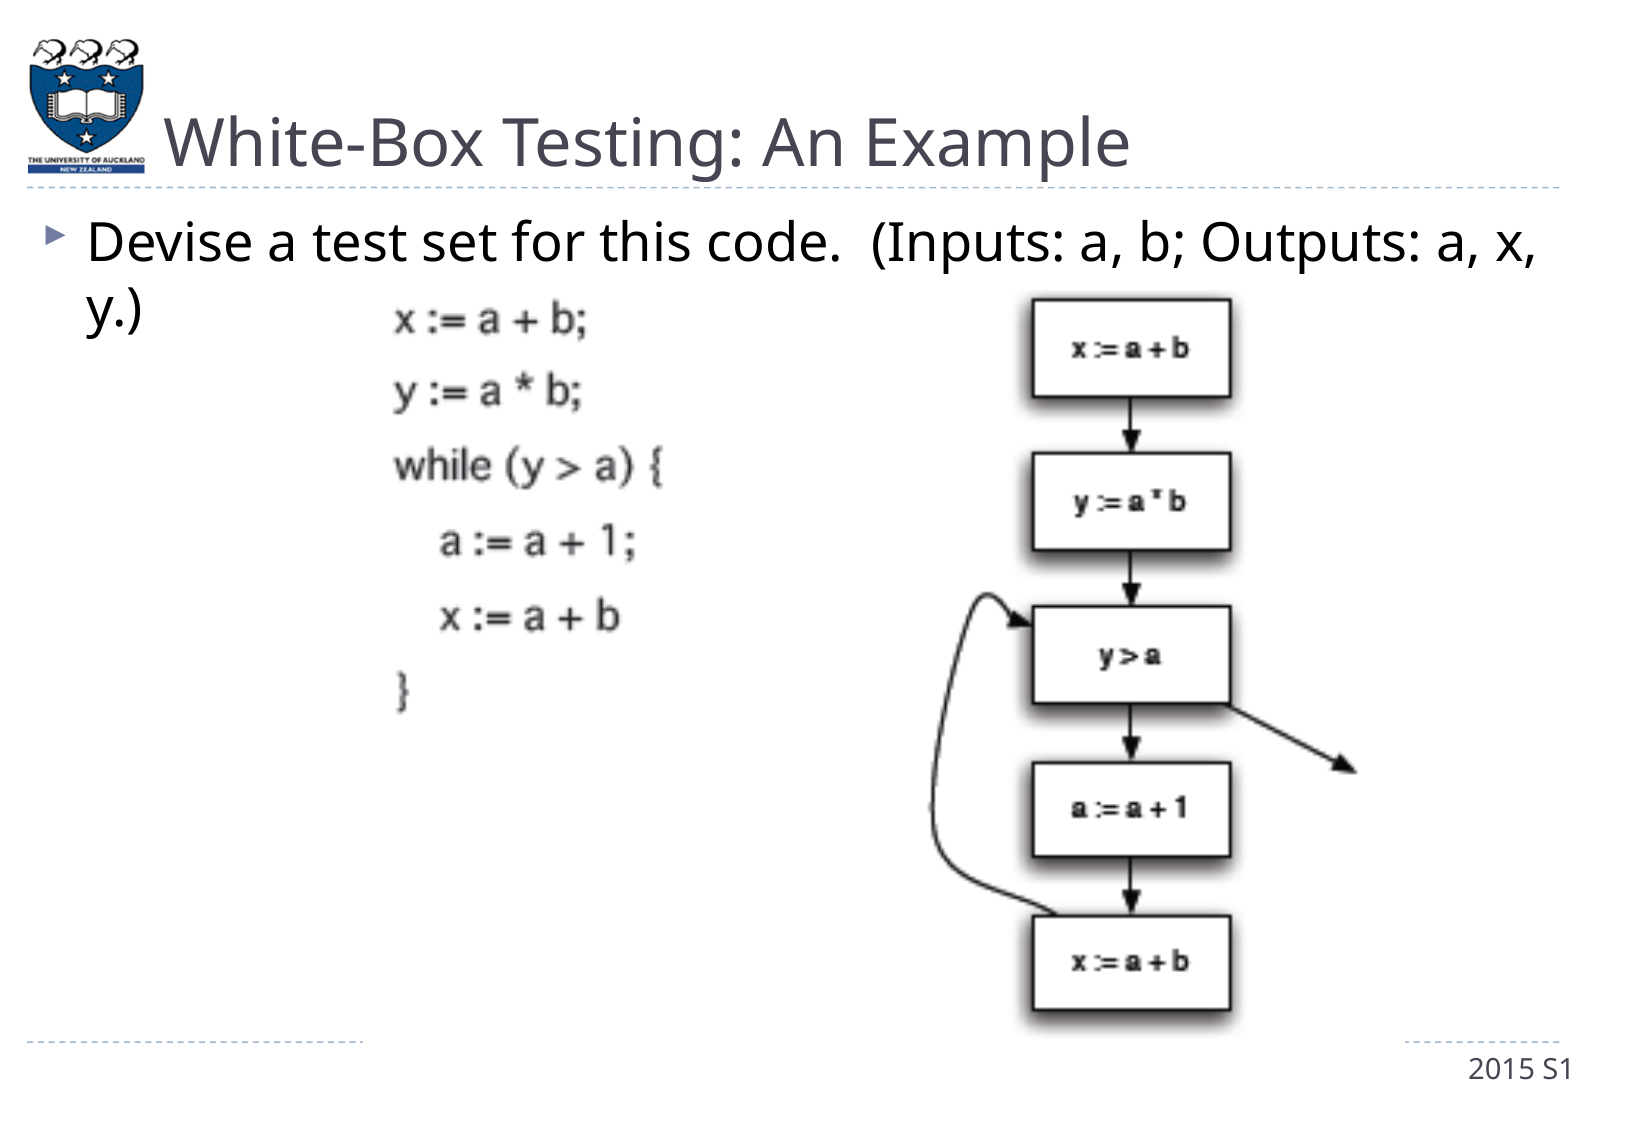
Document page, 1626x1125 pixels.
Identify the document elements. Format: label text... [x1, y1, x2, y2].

picture [363, 290, 1405, 1048]
picture [27, 37, 146, 175]
slide_number 2015 S1 [1183, 1042, 1591, 1103]
list Devise a test set for this code. (Inputs: a, b; Outputs: a, x, y.) [27, 200, 1585, 1038]
title White-Box Testing: An Example [148, 24, 1582, 188]
